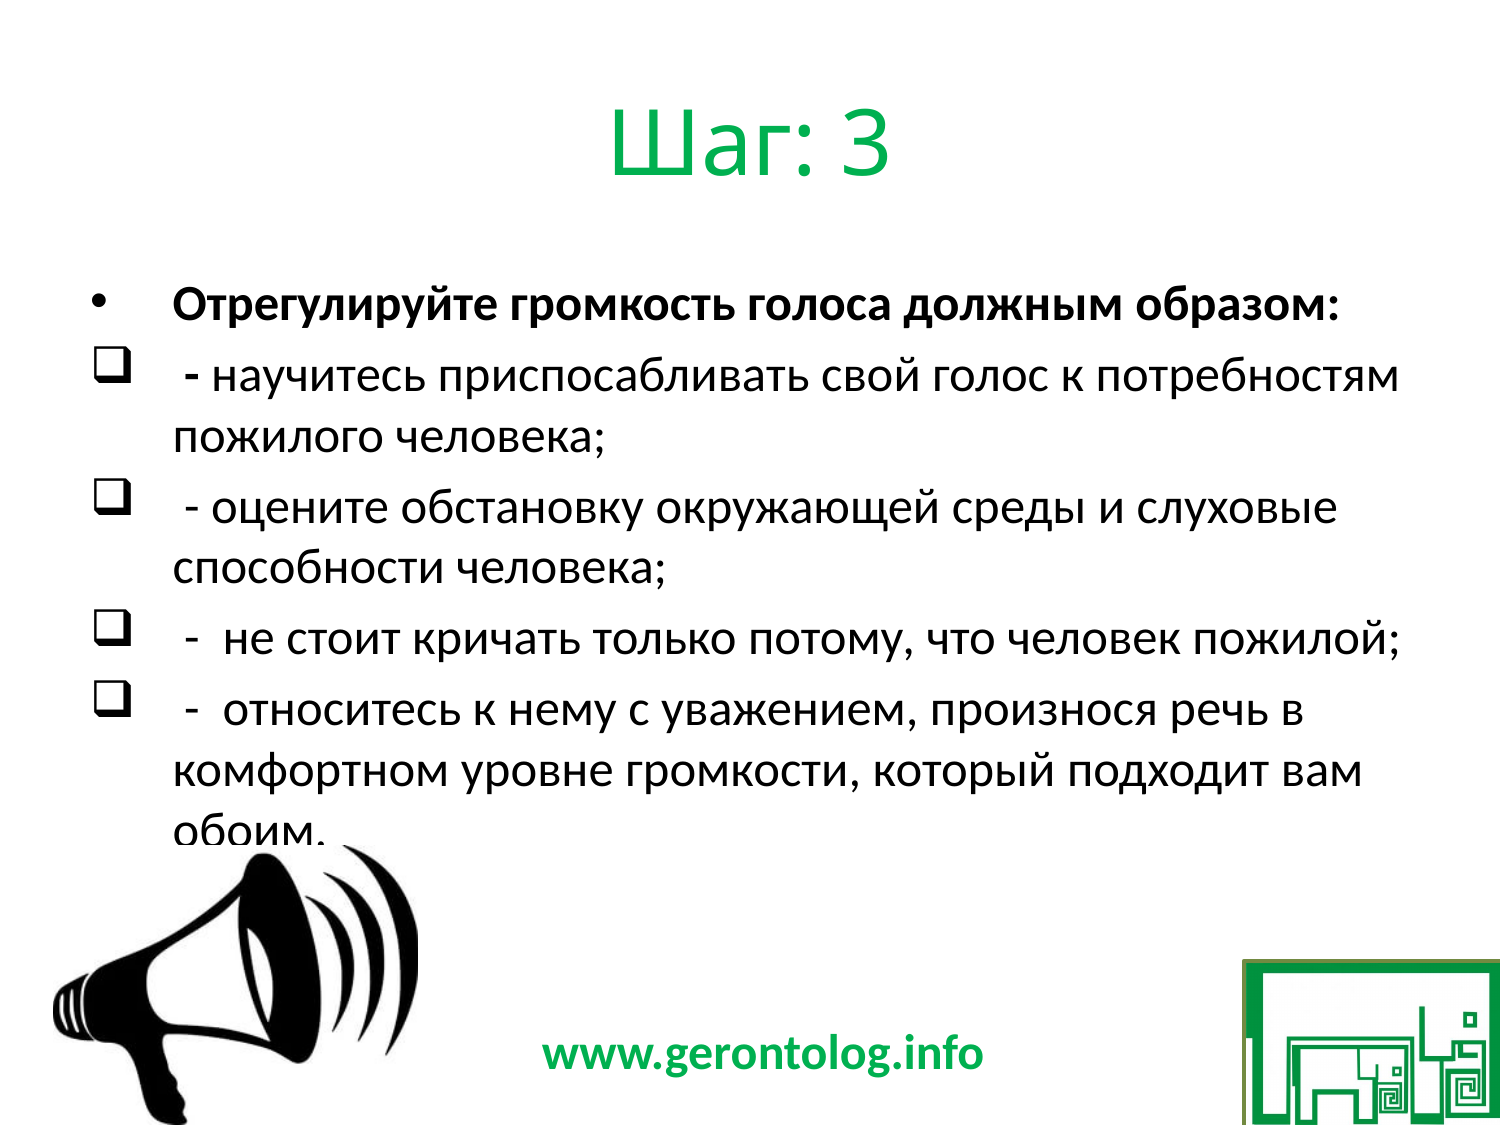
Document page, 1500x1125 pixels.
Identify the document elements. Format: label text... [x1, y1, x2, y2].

picture [52, 845, 418, 1125]
text_box www.gerontolog.info [527, 1012, 1000, 1088]
picture [1245, 962, 1500, 1125]
list Отрегулируйте громкость голоса должным образом: - научитесь приспосабливать свой голос к потребностям пожилого человека; - оцените обстановку окружающей среды и слуховые способности человека; - не стоит кричать только потому, что человек пожилой; - относитесь к нему с уважением, произнося речь в комфортном уровне громкости, который подходит вам обоим. [75, 262, 1425, 913]
title Шаг: 3 [75, 45, 1425, 233]
